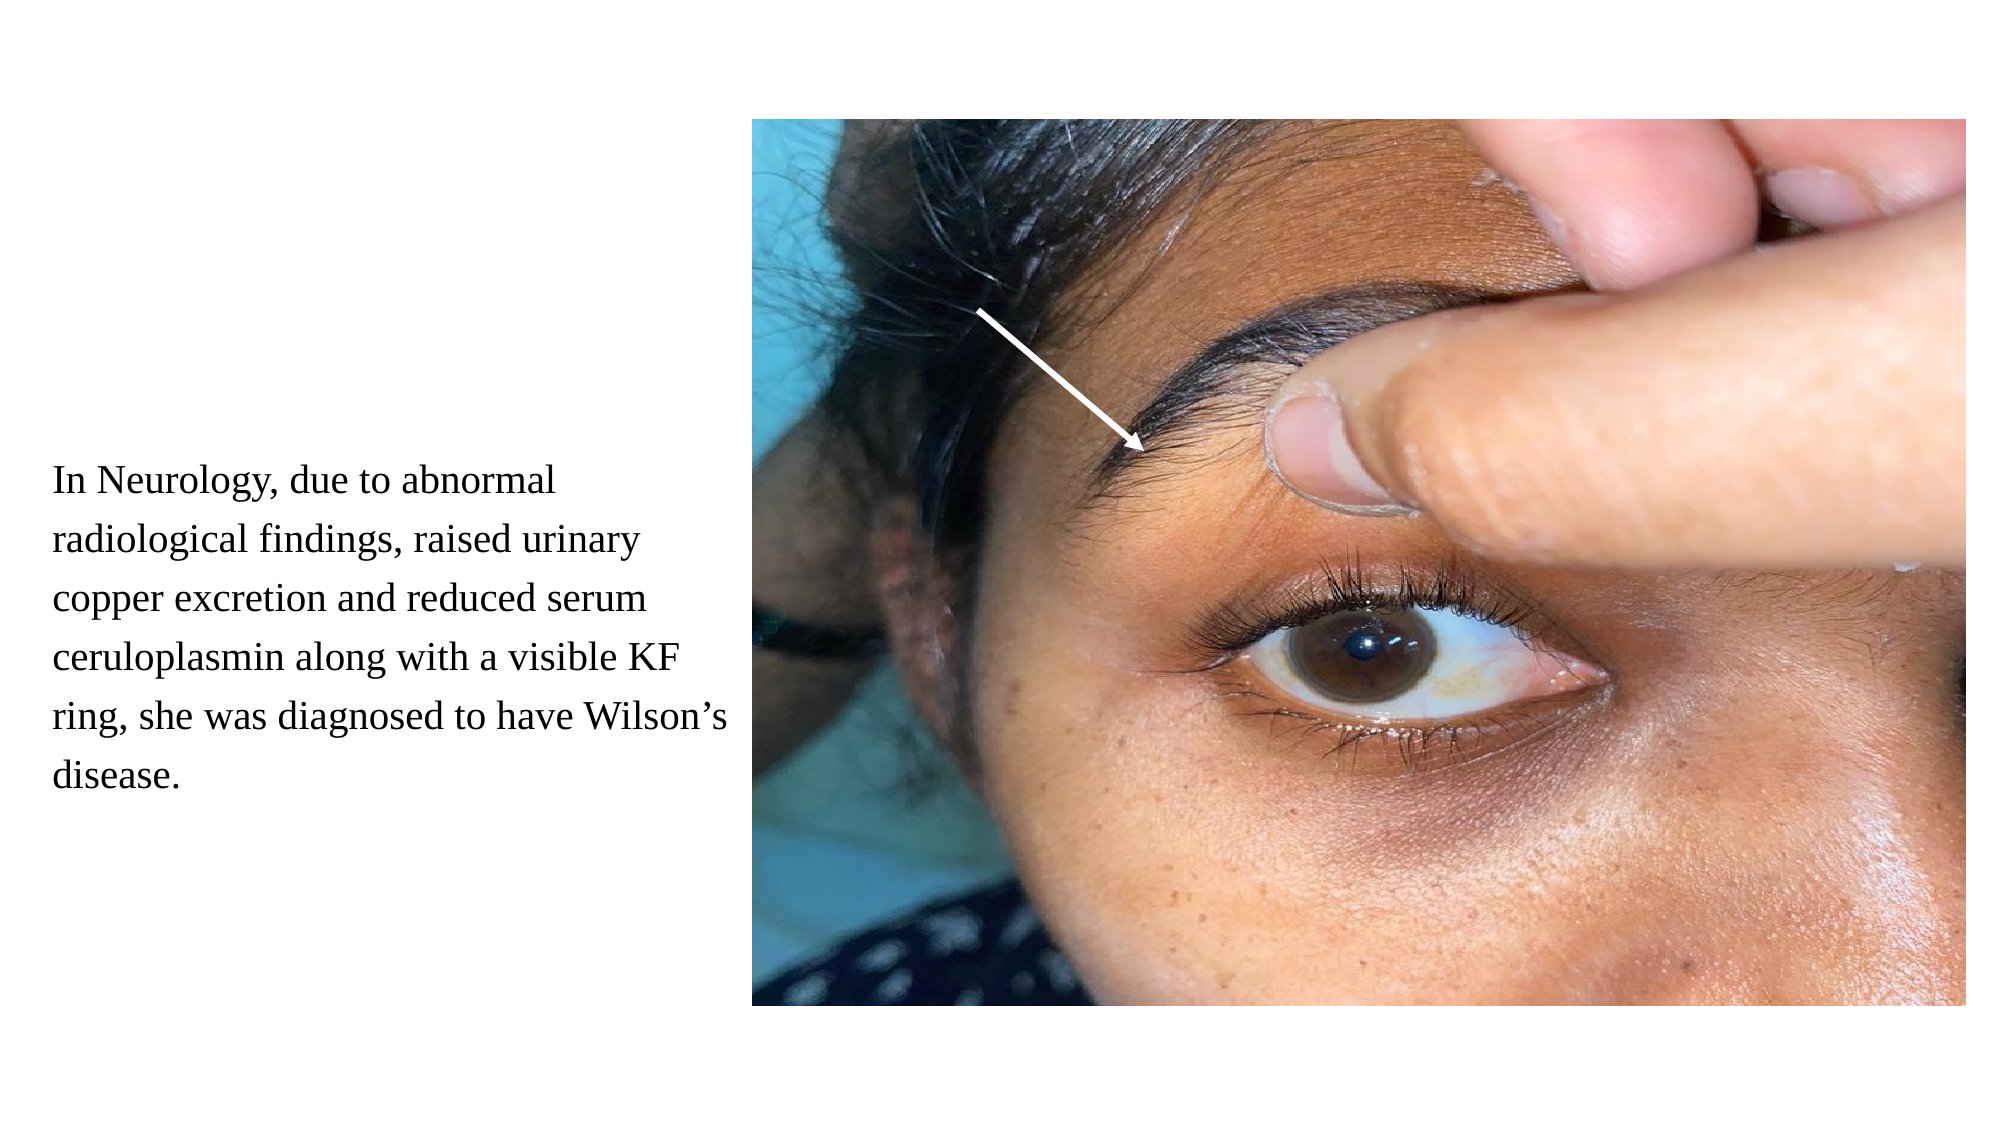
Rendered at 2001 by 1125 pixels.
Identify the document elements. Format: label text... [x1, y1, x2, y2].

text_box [977, 309, 1145, 452]
picture [751, 119, 1966, 1006]
text_box In Neurology, due to abnormal radiological findings, raised urinary copper excretion and reduced serum ceruloplasmin along with a visible KF ring, she was diagnosed to have Wilson’s disease. [46, 436, 751, 803]
